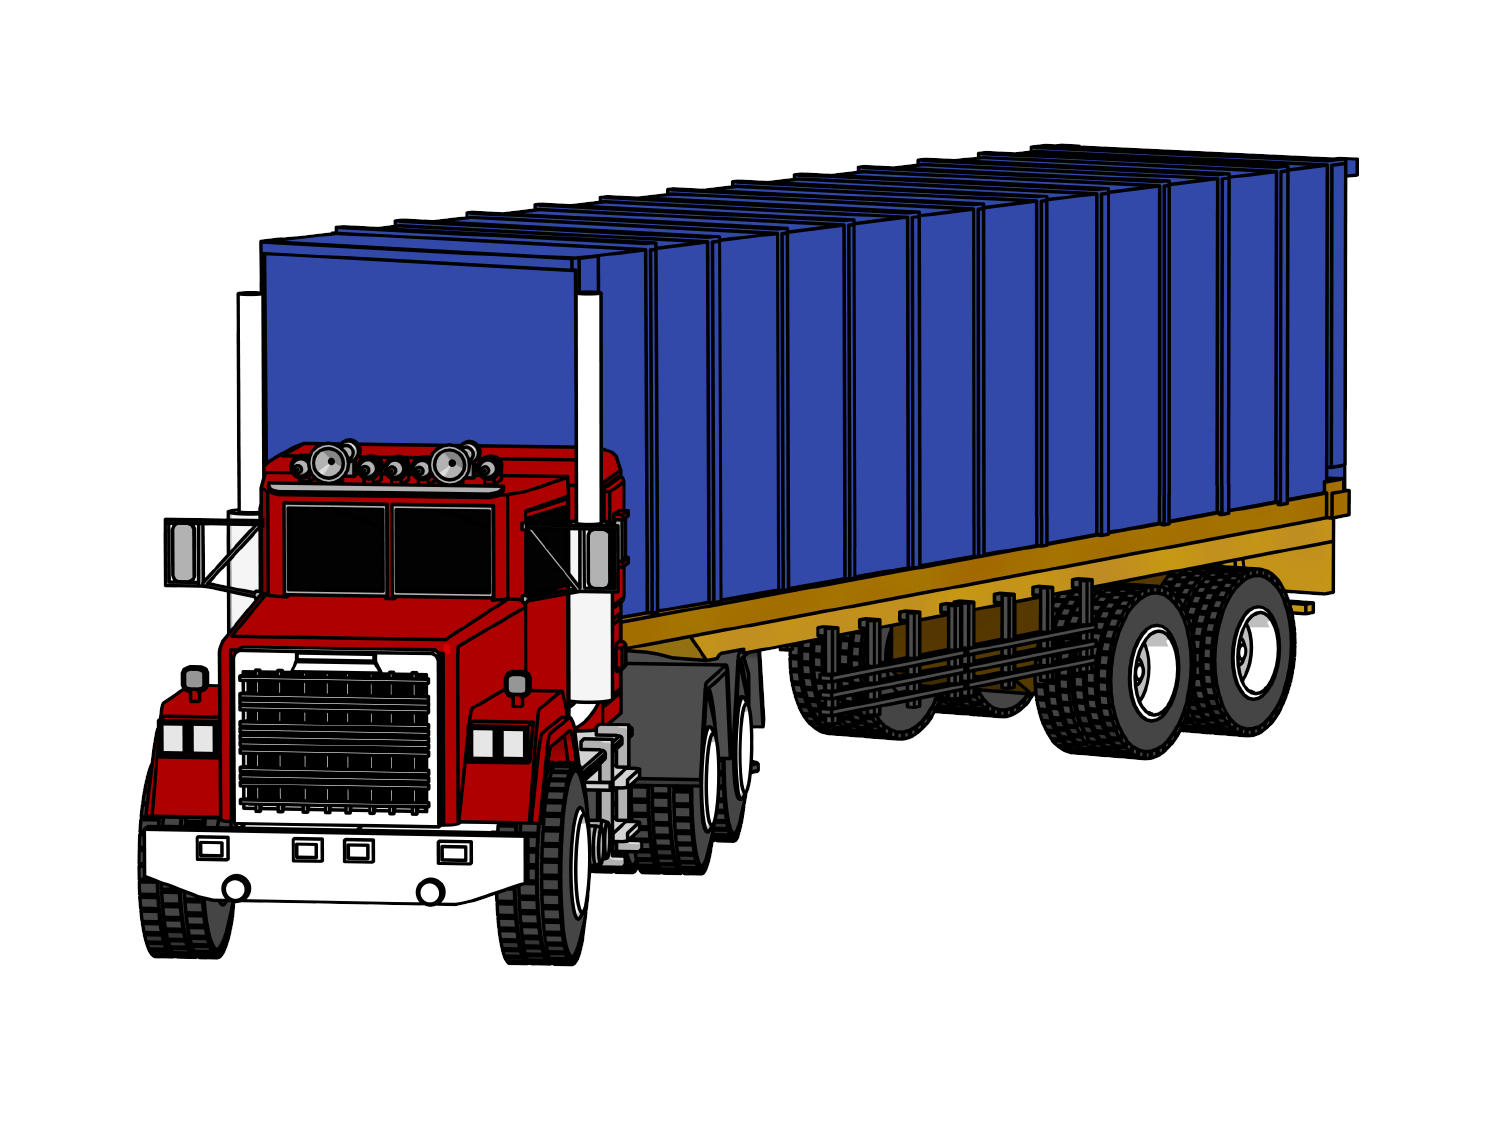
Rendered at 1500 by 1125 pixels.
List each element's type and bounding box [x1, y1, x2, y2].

list [99, 99, 1380, 1001]
